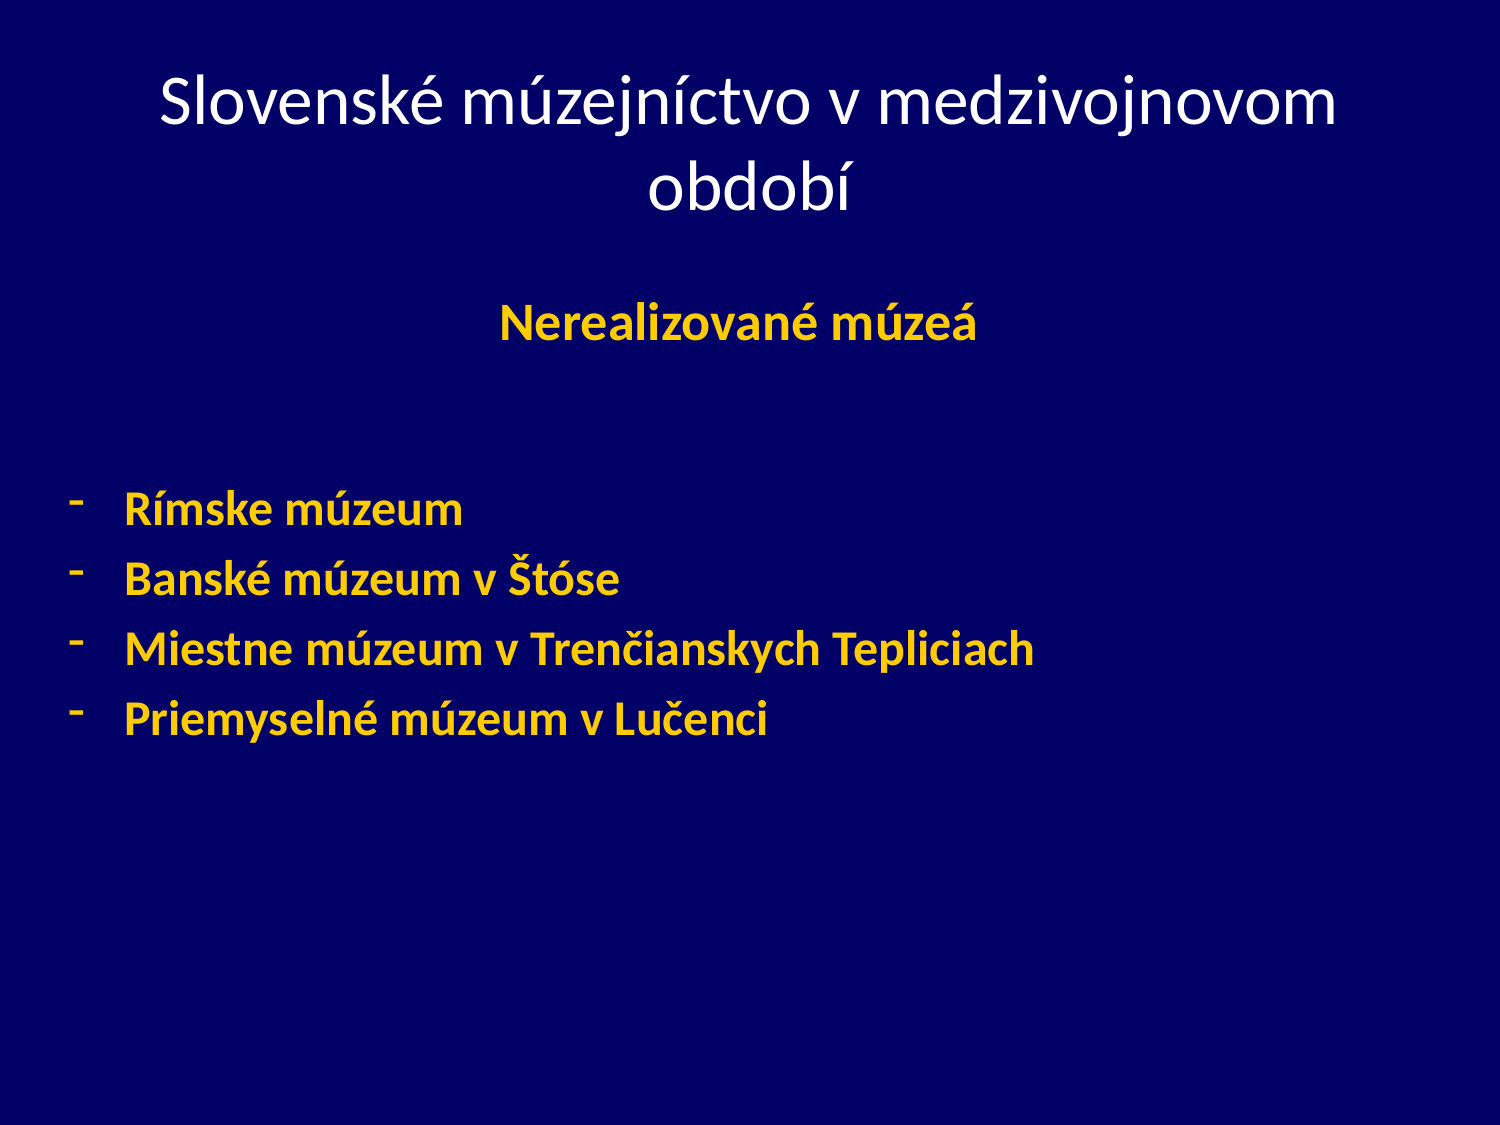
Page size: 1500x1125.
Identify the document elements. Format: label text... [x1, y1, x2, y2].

title Slovenské múzejníctvo v medzivojnovom období [75, 45, 1425, 233]
text_box Rímske múzeum Banské múzeum v Štóse Miestne múzeum v Trenčianskych Tepliciach Priemyselné múzeum v Lučenci [53, 467, 1447, 769]
list Nerealizované múzeá [53, 278, 1425, 367]
